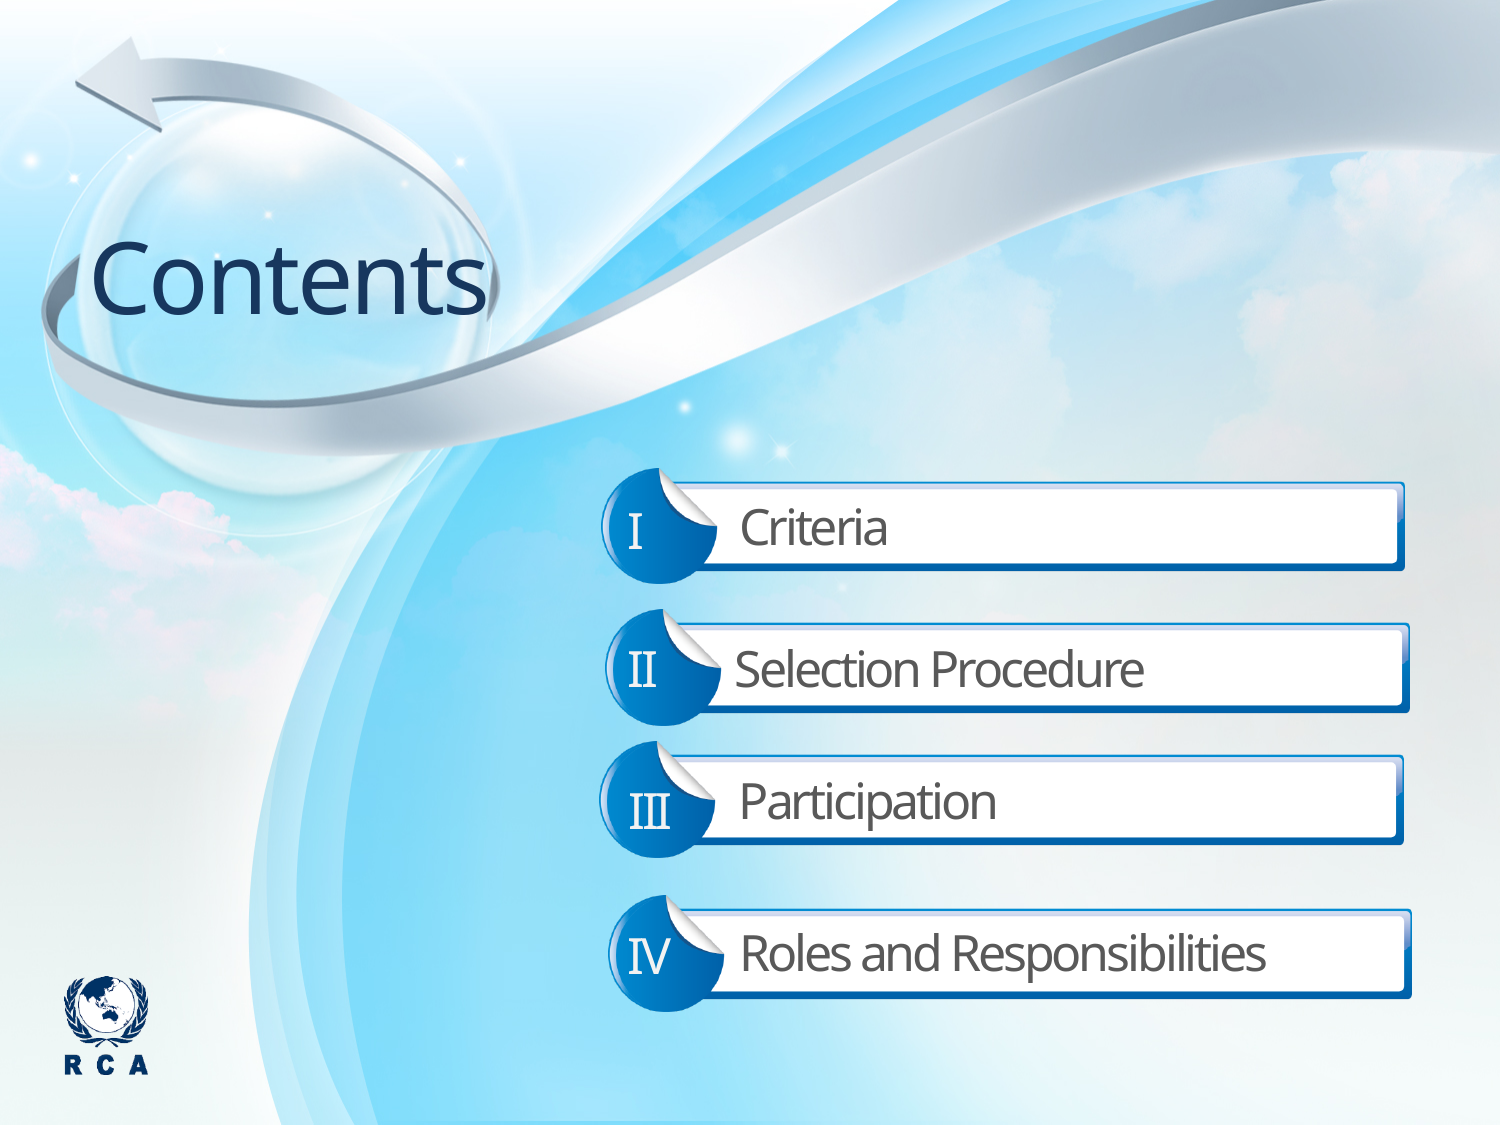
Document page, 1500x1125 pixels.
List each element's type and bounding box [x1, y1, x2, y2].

text_box [599, 629, 1413, 1012]
picture [0, 0, 1500, 1125]
text_box [605, 488, 1410, 628]
text_box [600, 467, 1405, 492]
